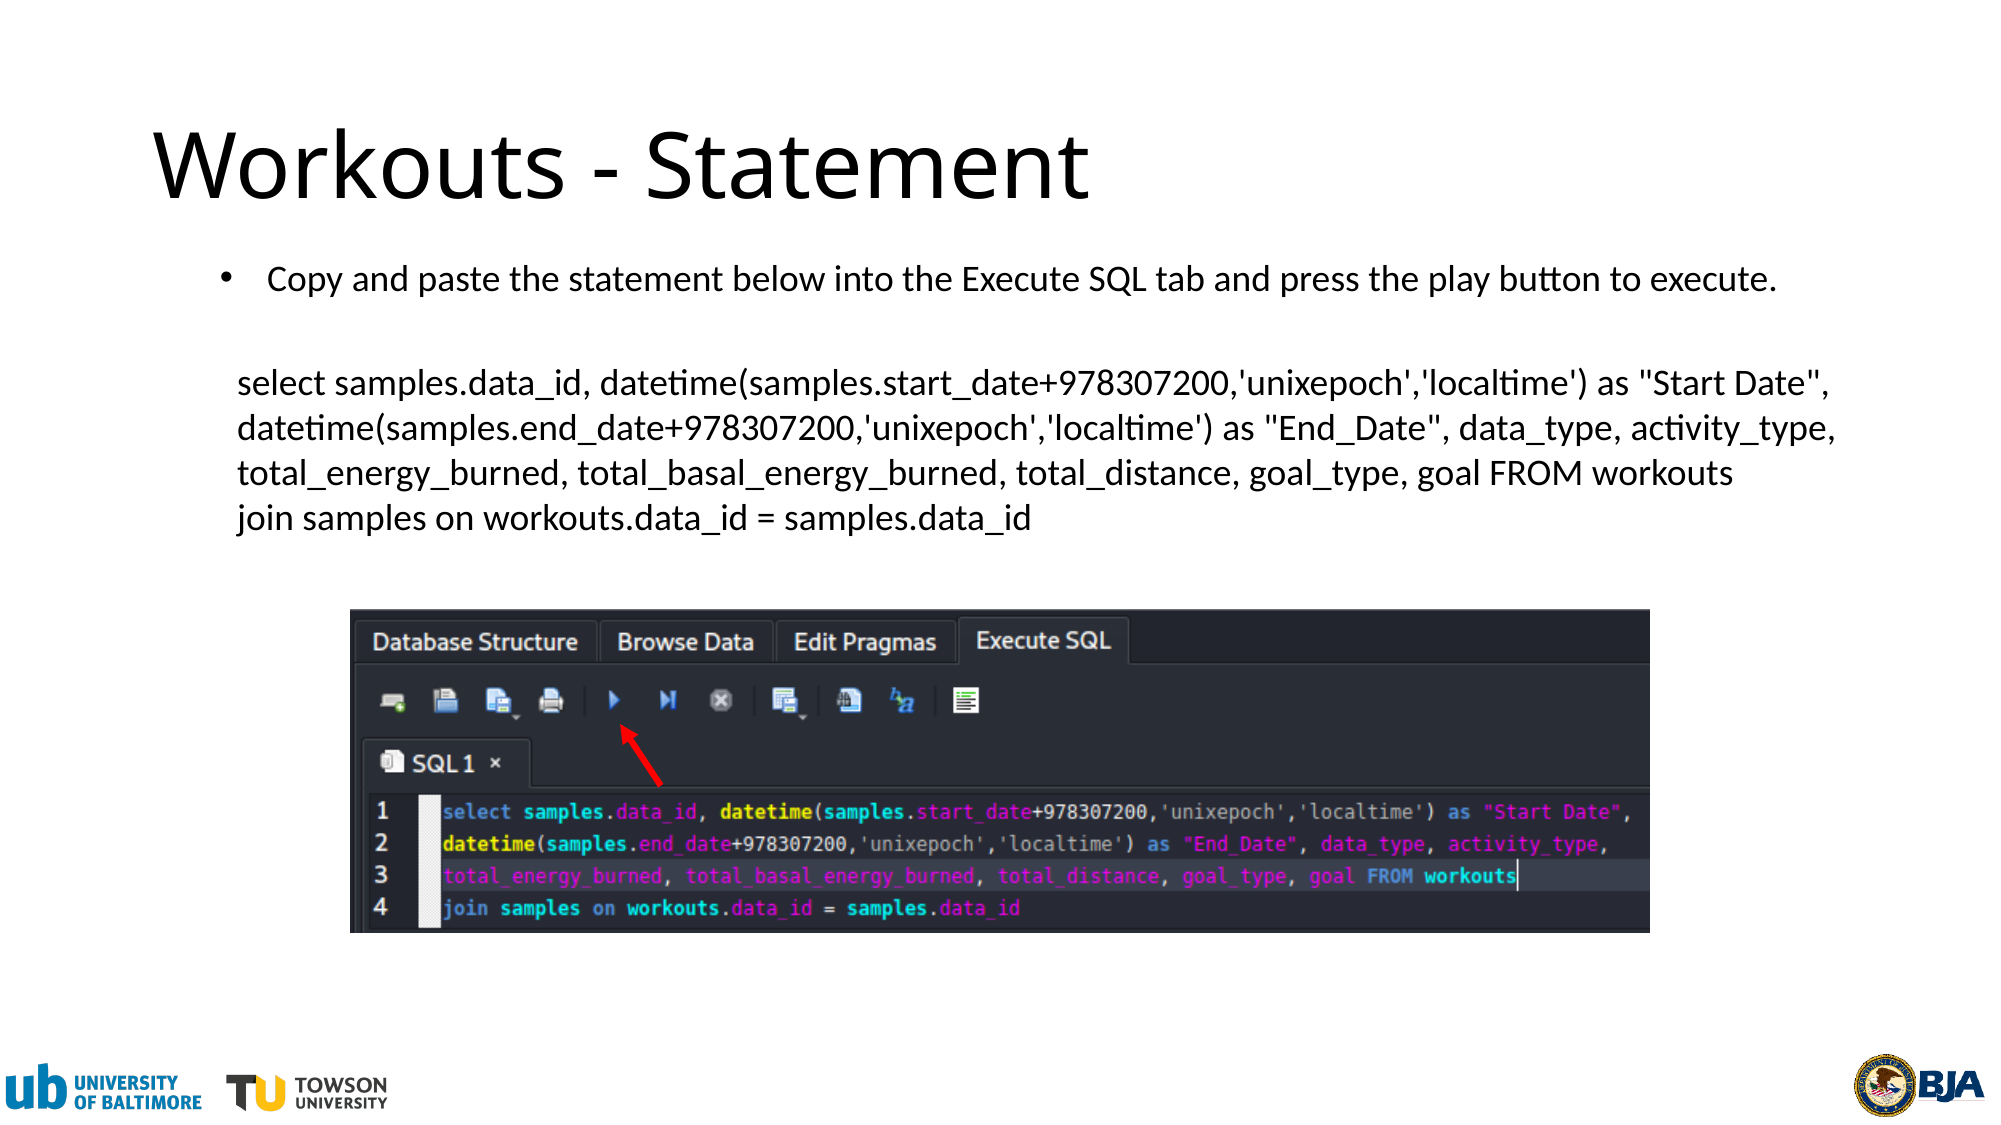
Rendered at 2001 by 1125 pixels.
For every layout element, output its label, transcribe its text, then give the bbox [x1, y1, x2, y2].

picture [349, 609, 1650, 933]
title Workouts - Statement [137, 59, 1863, 278]
text_box Copy and paste the statement below into the Execute SQL tab and press the play button to execute. [205, 246, 1795, 307]
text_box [620, 724, 661, 786]
picture [0, 1031, 407, 1125]
picture [1854, 1054, 1986, 1117]
text_box select samples.data_id, datetime(samples.start_date+978307200,'unixepoch','localtime') as "Start Date", datetime(samples.end_date+978307200,'unixepoch','localtime') as "End_Date", data_type, activity_type, total_energy_burned, total_basal_energy_burned, total_distance, goal_type, goal FROM workouts join samples on workouts.data_id = samples.data_id [222, 350, 1853, 636]
